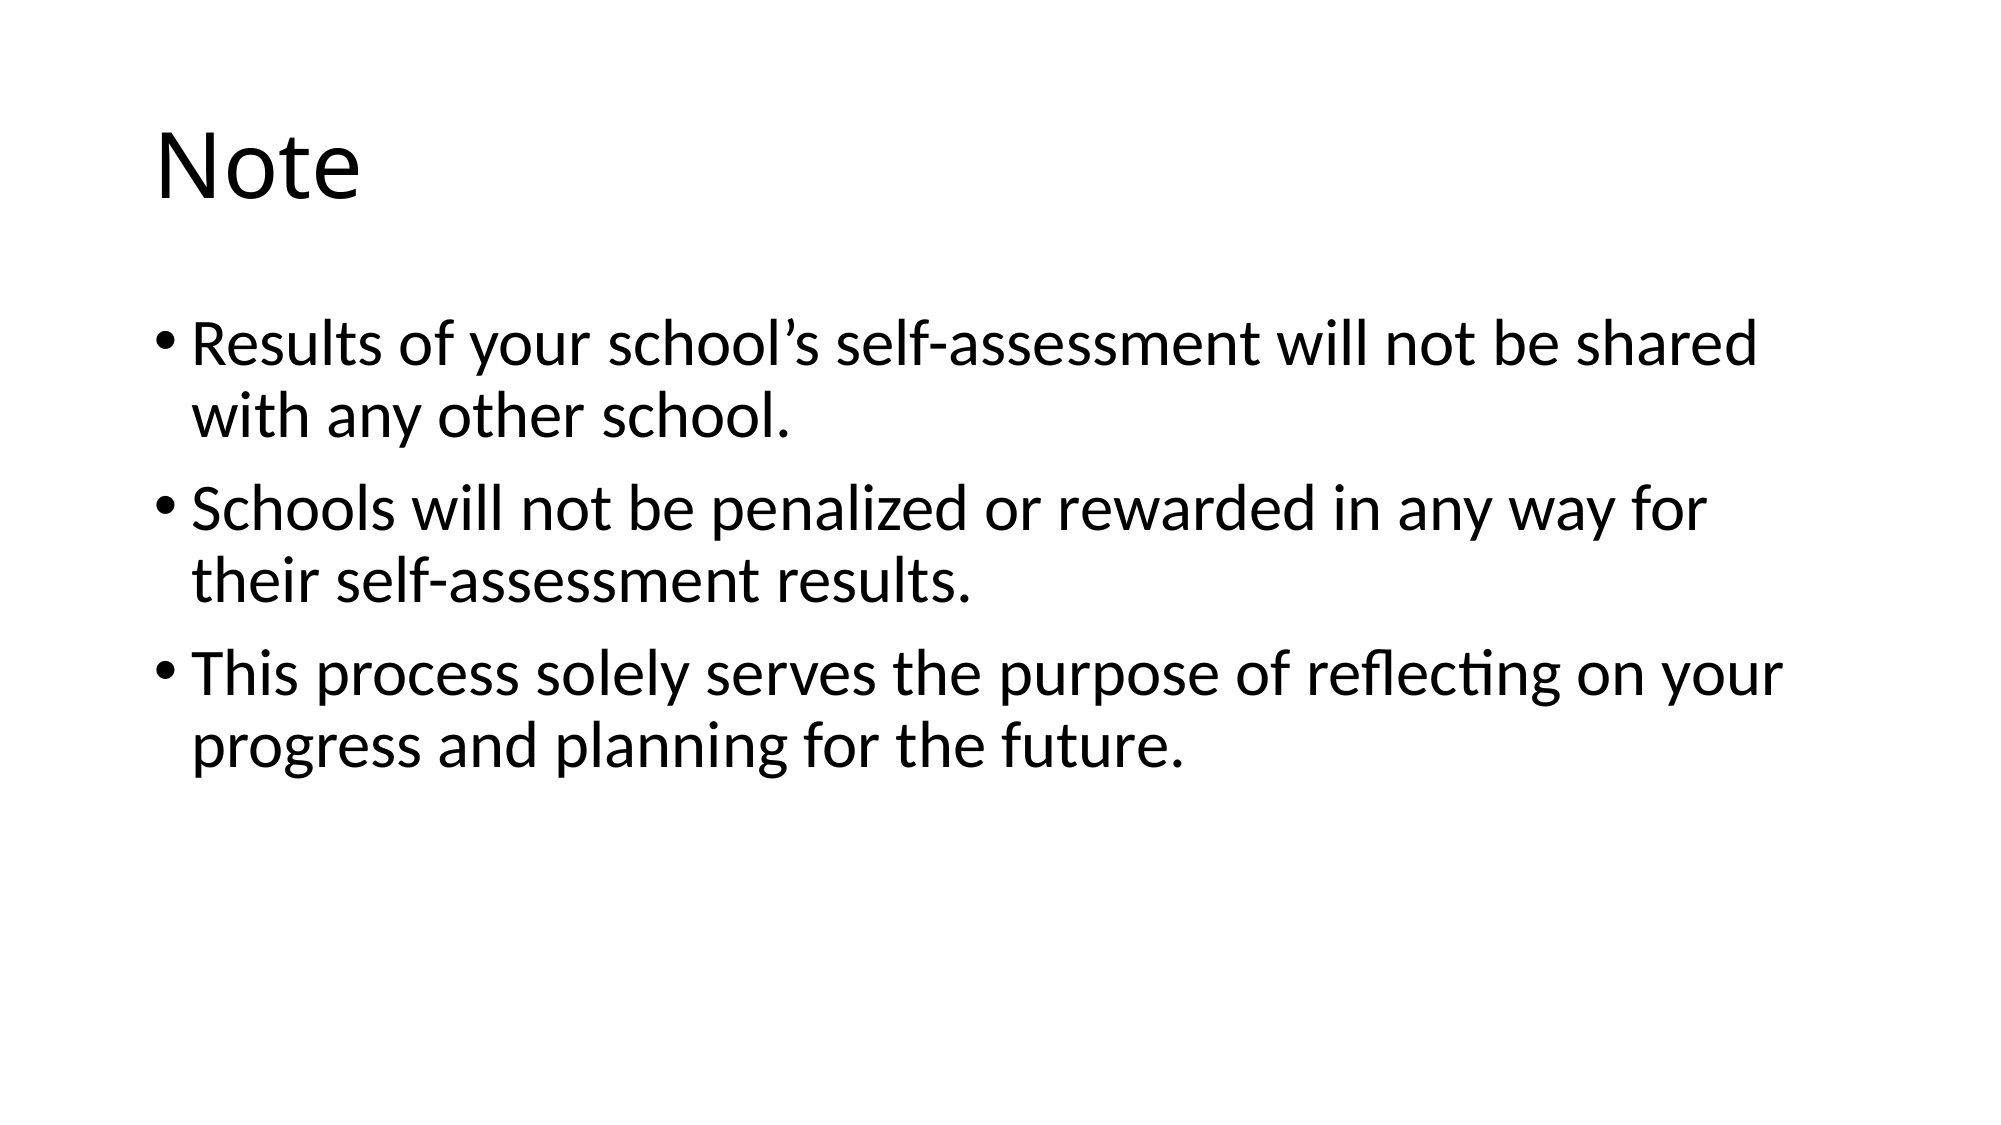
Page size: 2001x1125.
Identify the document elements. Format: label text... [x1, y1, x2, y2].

list Results of your school’s self-assessment will not be shared with any other school. Schools will not be penalized or rewarded in any way for their self-assessment results. This process solely serves the purpose of reflecting on your progress and planning for the future. [138, 299, 1864, 1014]
title Note [138, 60, 1864, 278]
